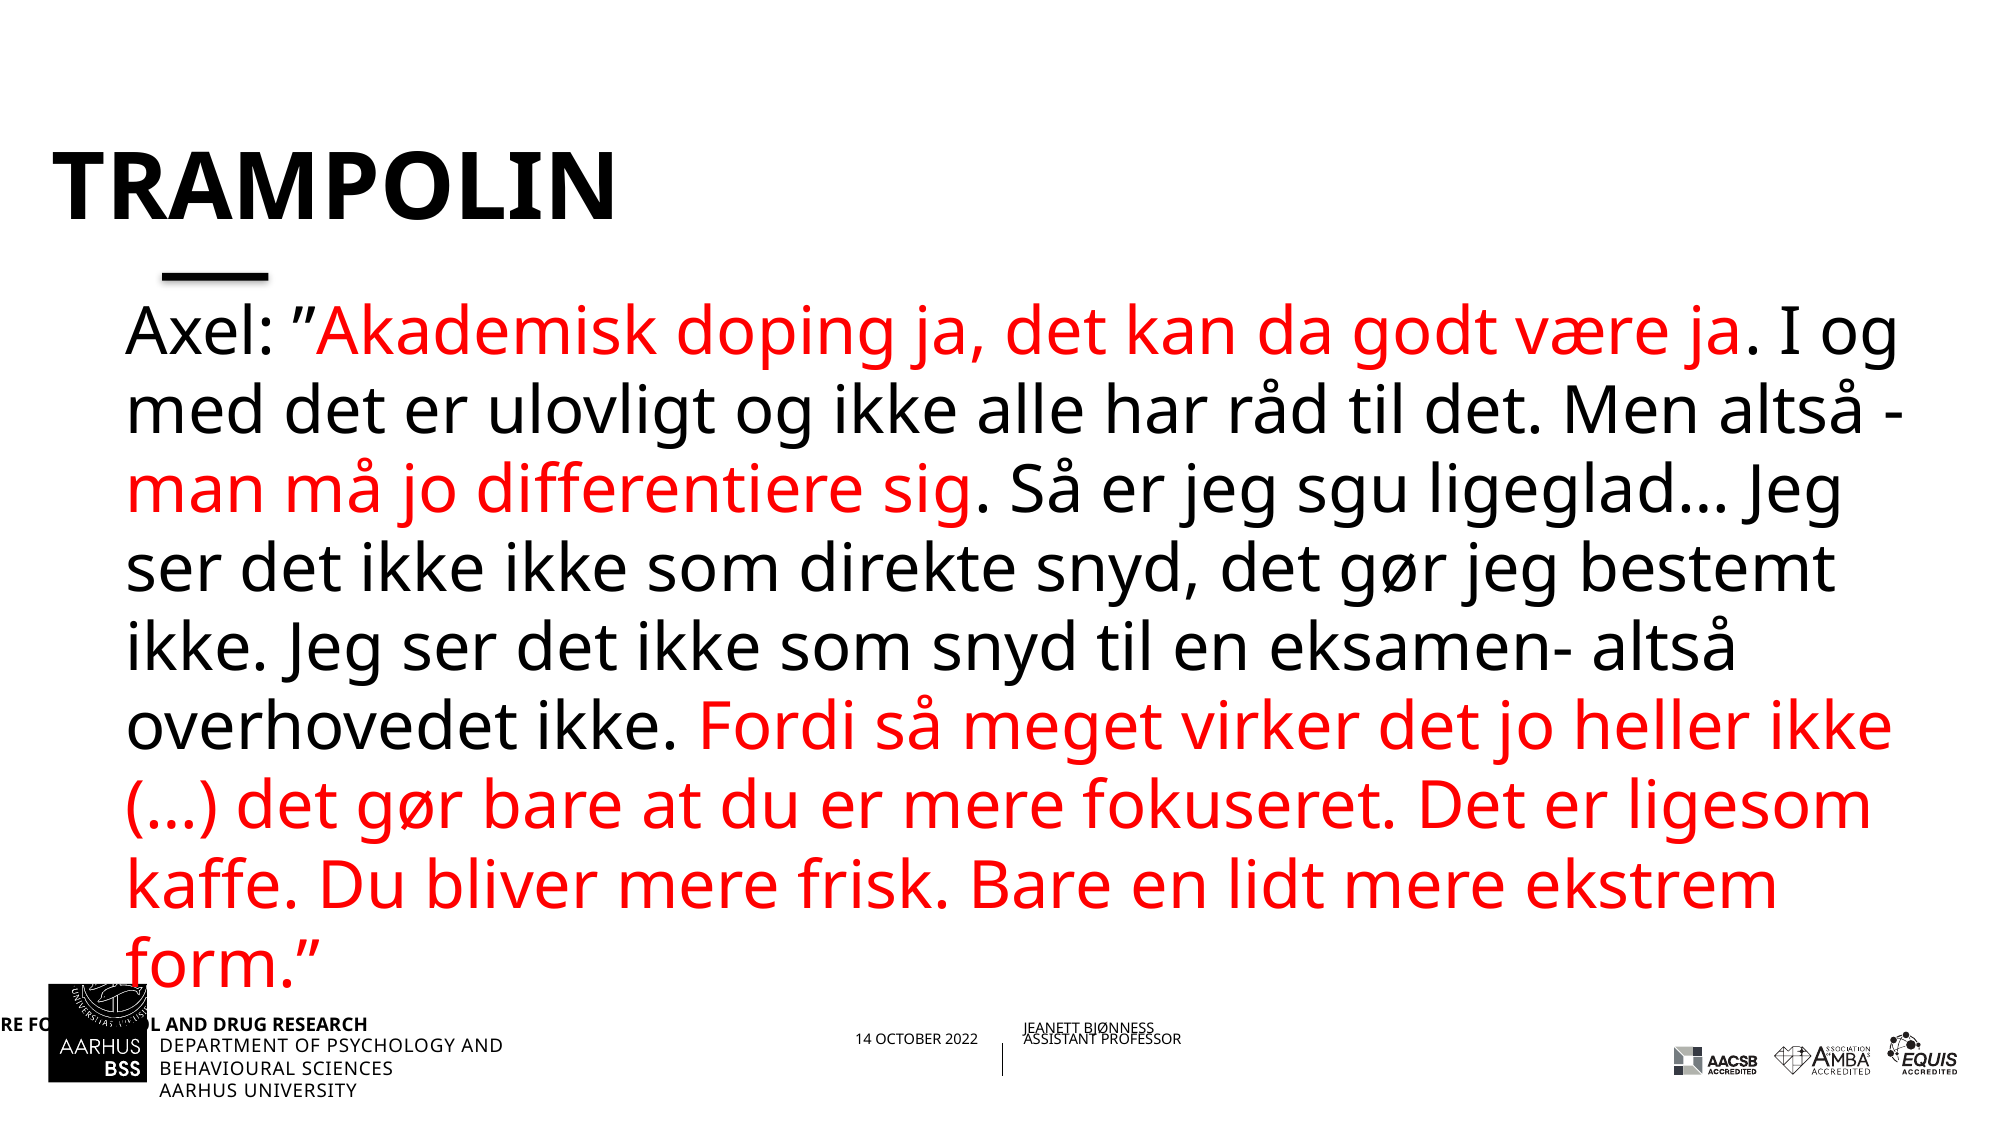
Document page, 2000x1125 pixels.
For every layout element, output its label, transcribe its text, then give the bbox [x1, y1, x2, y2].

title Trampolin [51, 24, 1948, 240]
list Axel: ”Akademisk doping ja, det kan da godt være ja. I og med det er ulovligt og ikke alle har råd til det. Men altså - man må jo differentiere sig. Så er jeg sgu ligeglad… Jeg ser det ikke ikke som direkte snyd, det gør jeg bestemt ikke. Jeg ser det ikke som snyd til en eksamen- altså overhovedet ikke. Fordi så meget virker det jo heller ikke (…) det gør bare at du er mere fokuseret. Det er ligesom kaffe. Du bliver mere frisk. Bare en lidt mere ekstrem form.” [125, 290, 1948, 968]
